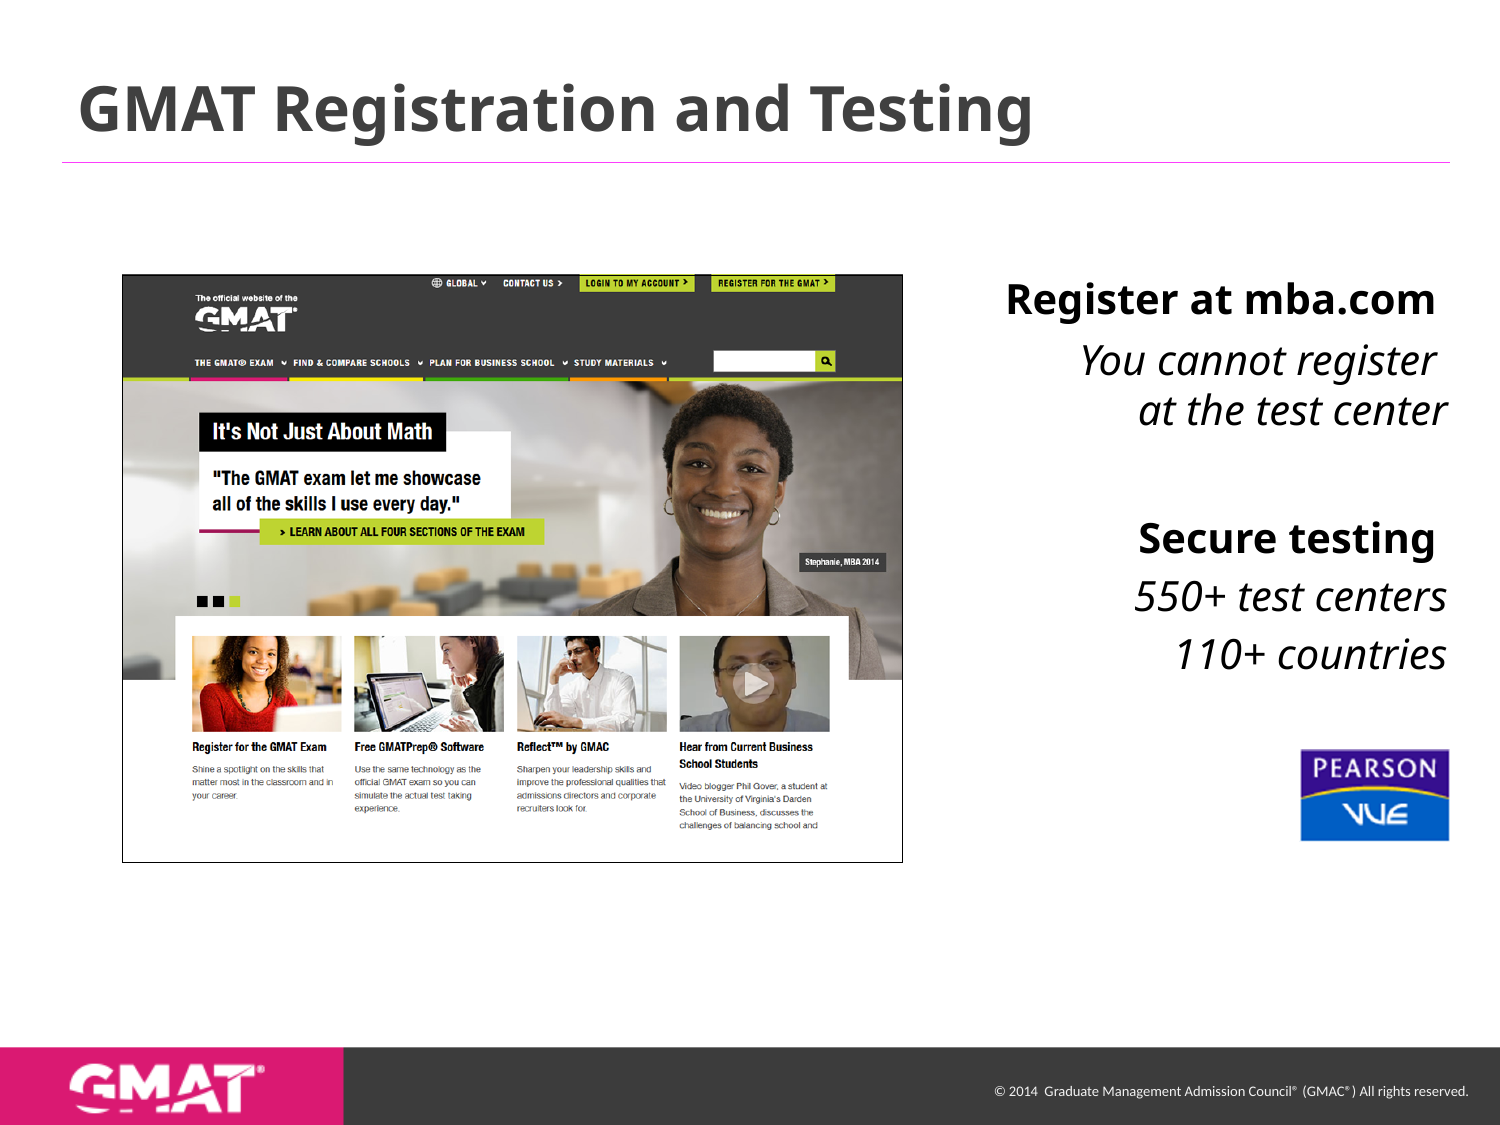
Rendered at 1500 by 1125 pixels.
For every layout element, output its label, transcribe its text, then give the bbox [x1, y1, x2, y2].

title GMAT Registration and Testing [62, 12, 1488, 200]
text_box Register at mba.com You cannot register at the test center Secure testing 550+ test centers 110+ countries [887, 200, 1463, 1088]
picture [0, 1040, 1500, 1125]
picture [1299, 749, 1451, 843]
picture [121, 274, 903, 863]
